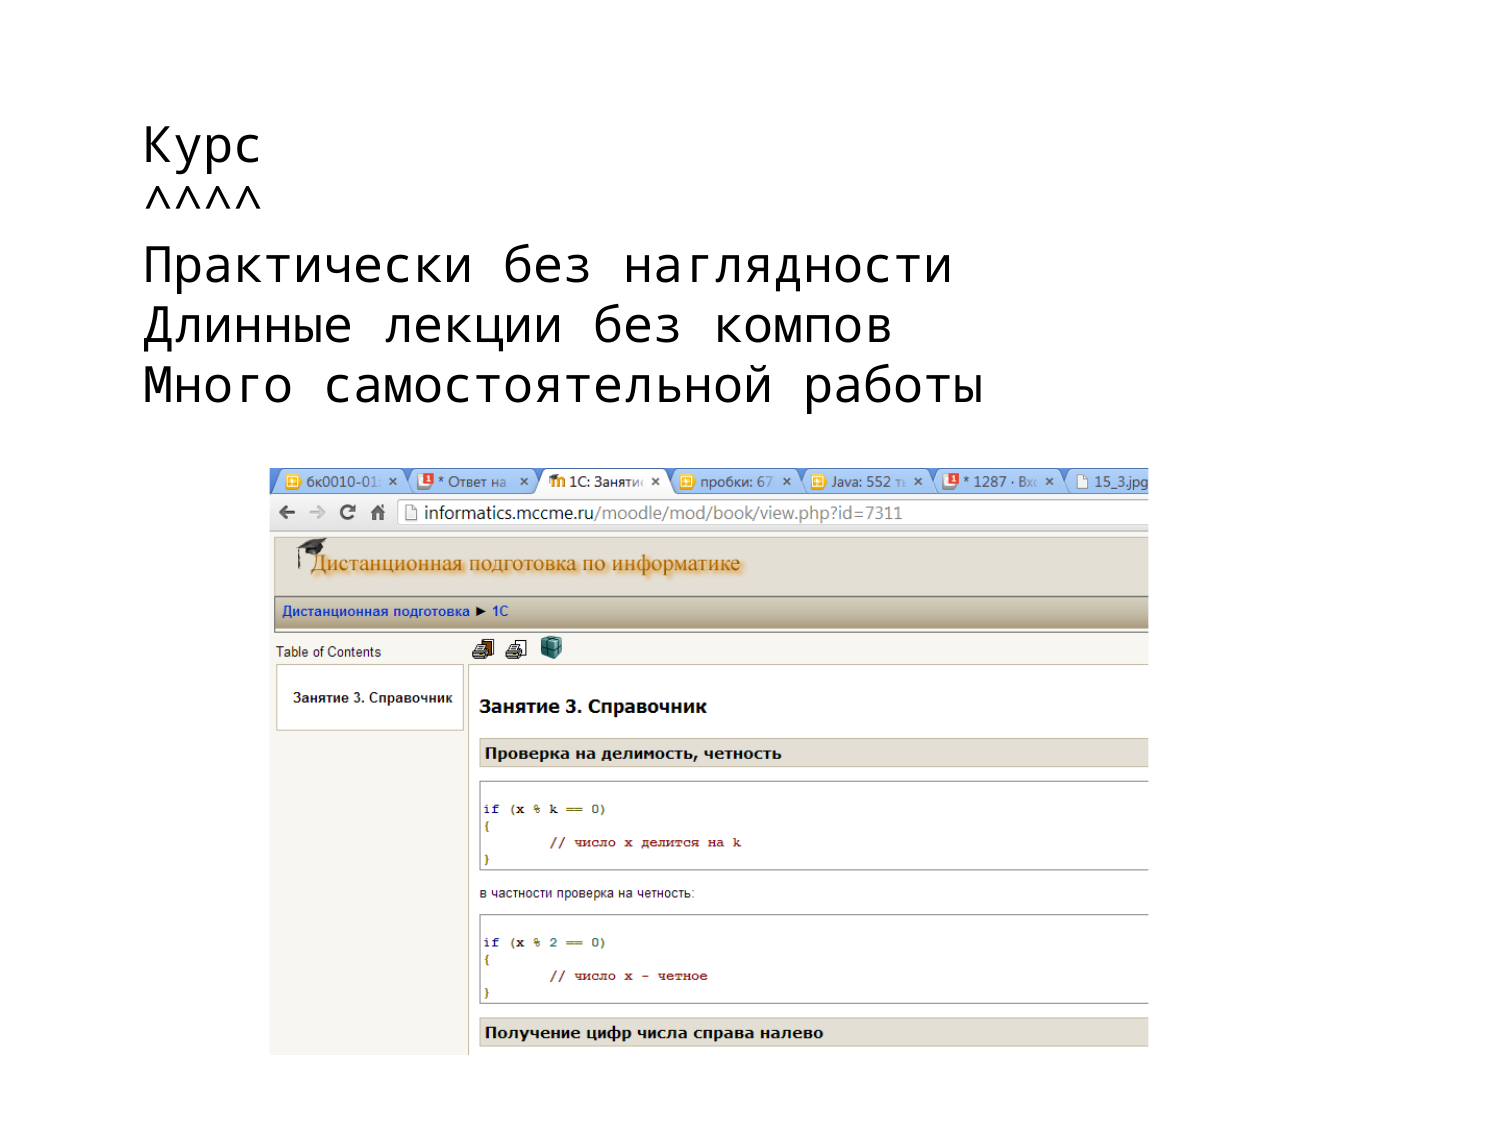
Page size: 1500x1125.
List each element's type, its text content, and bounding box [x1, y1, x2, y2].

text_box Курс ^^^^ Практически без наглядности Длинные лекции без компов Много самостоятельной работы [128, 105, 1275, 421]
picture [269, 468, 1149, 1055]
